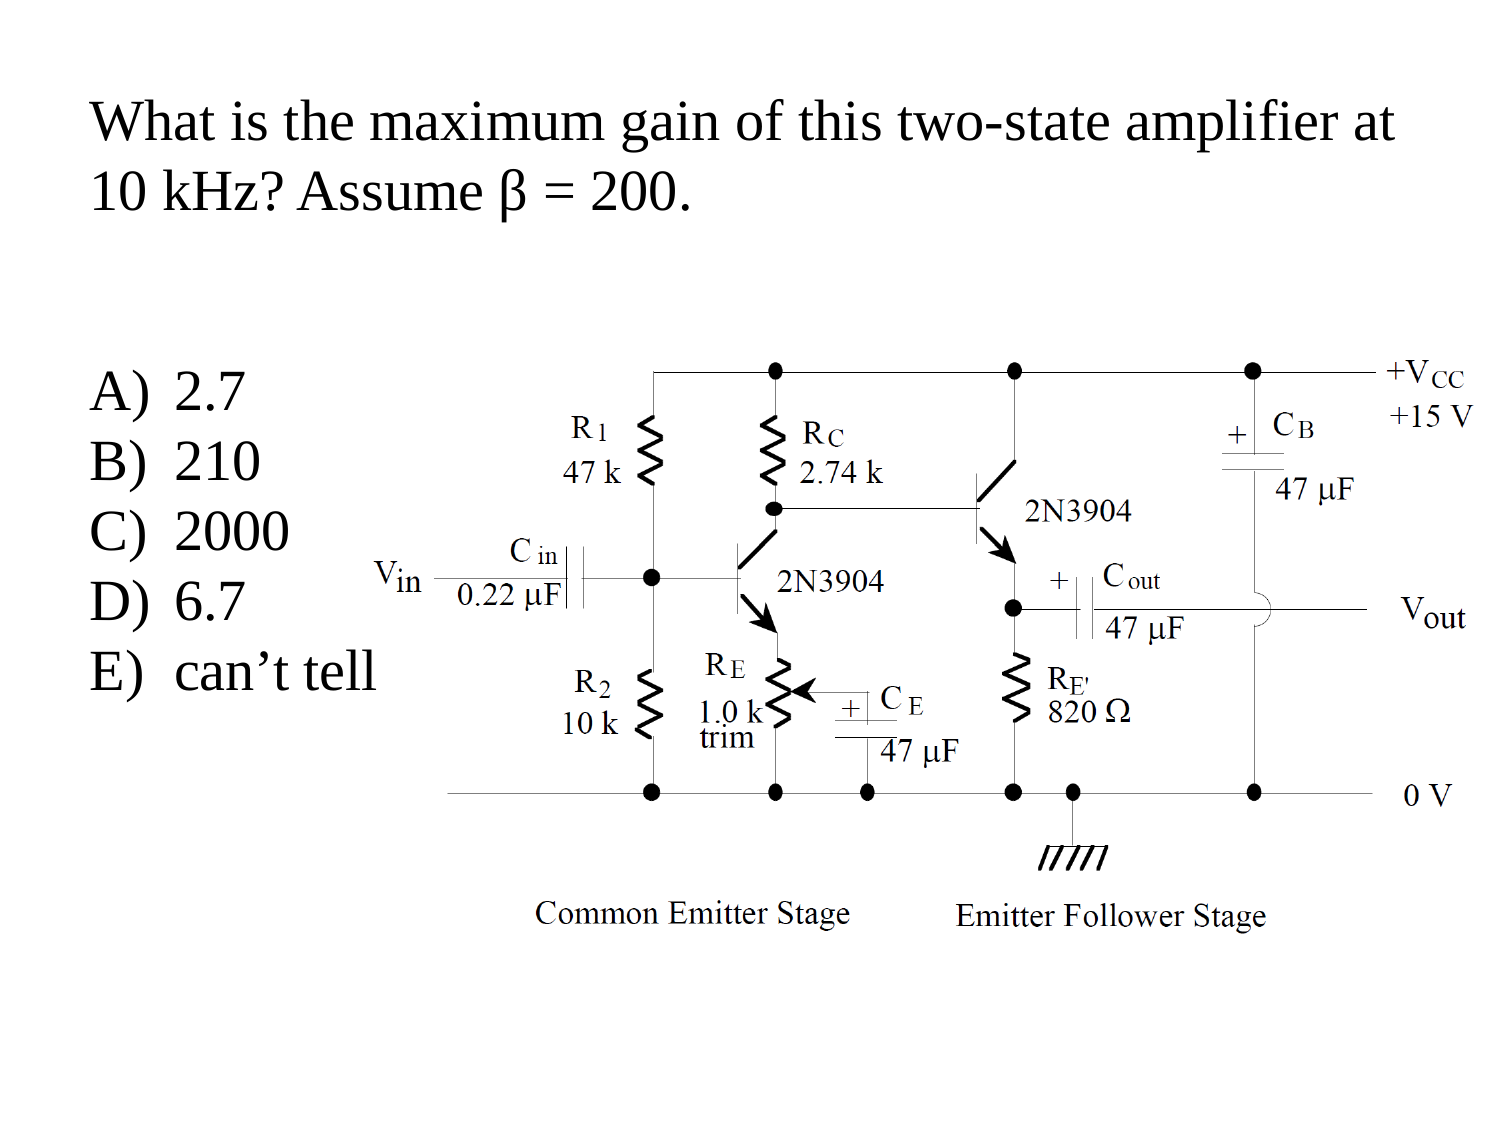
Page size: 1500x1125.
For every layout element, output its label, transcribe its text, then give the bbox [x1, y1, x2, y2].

picture [347, 349, 1500, 938]
text_box 2.7 210 2000 6.7 can’t tell [75, 274, 488, 1054]
text_box What is the maximum gain of this two-state amplifier at 10 kHz? Assume β = 200. [74, 74, 1425, 230]
